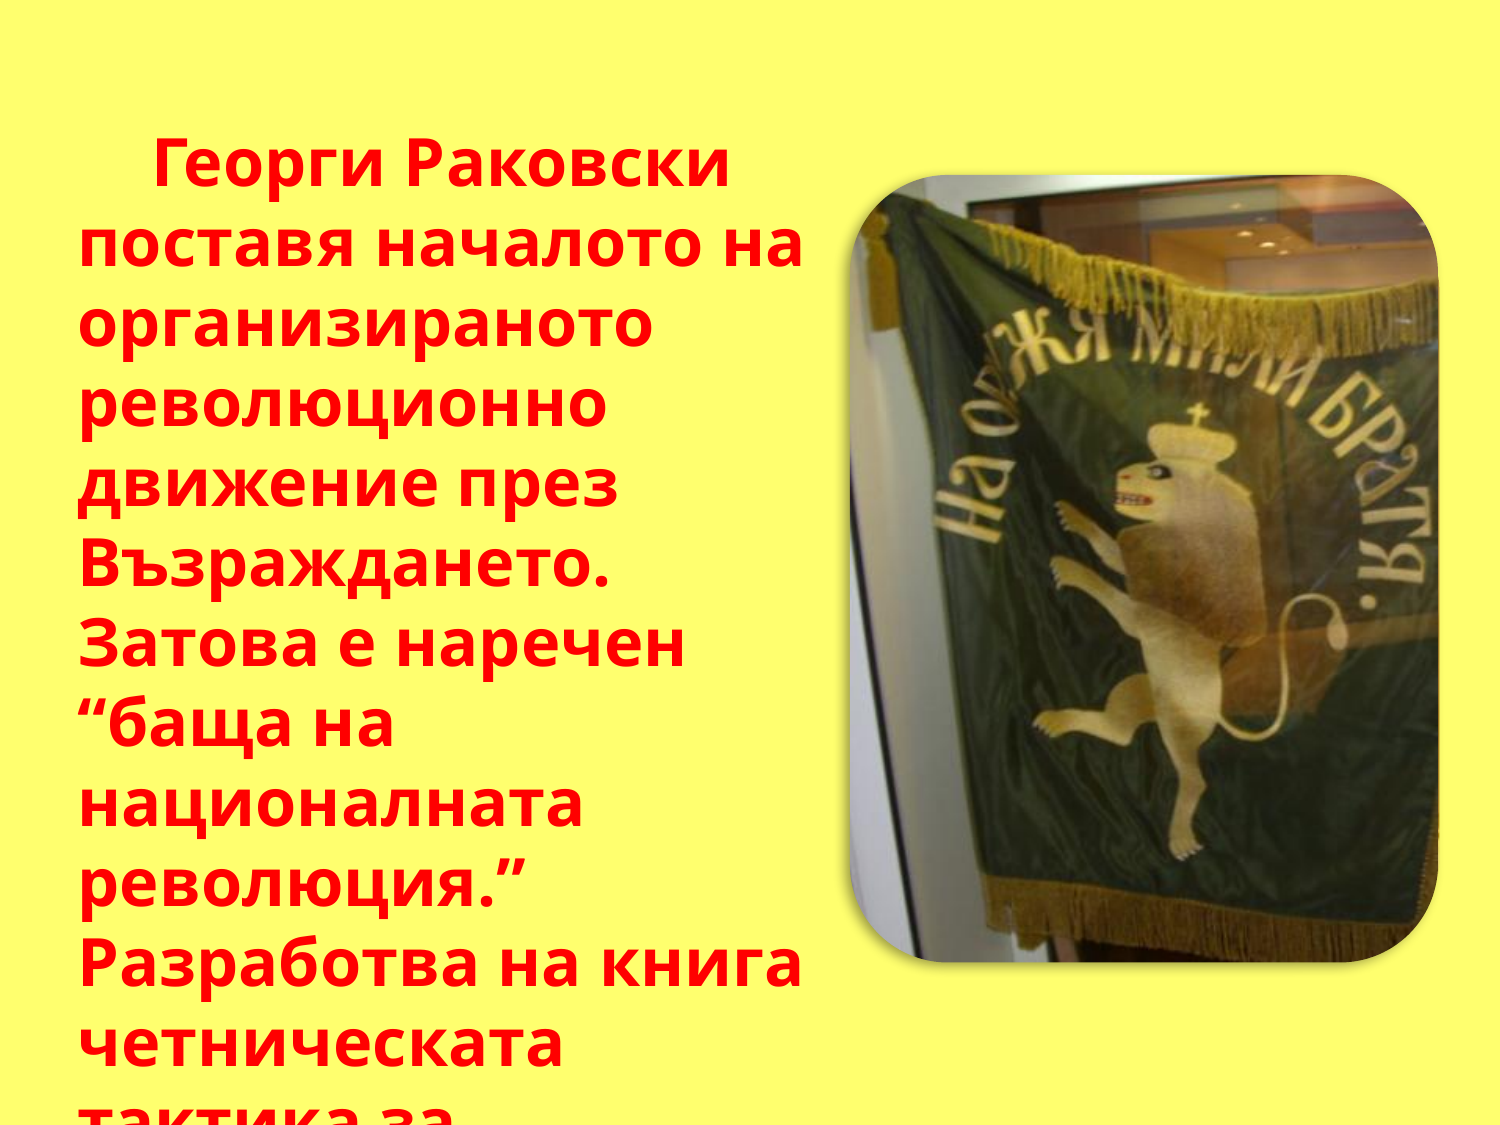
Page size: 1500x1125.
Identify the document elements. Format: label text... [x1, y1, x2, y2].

list Георги Раковски поставя началото на организираното революционно движение през Възраждането. Затова е наречен “баща на националната революция.” Разработва на книга четническата тактика за освобождение. [62, 112, 850, 1063]
picture [849, 174, 1440, 963]
